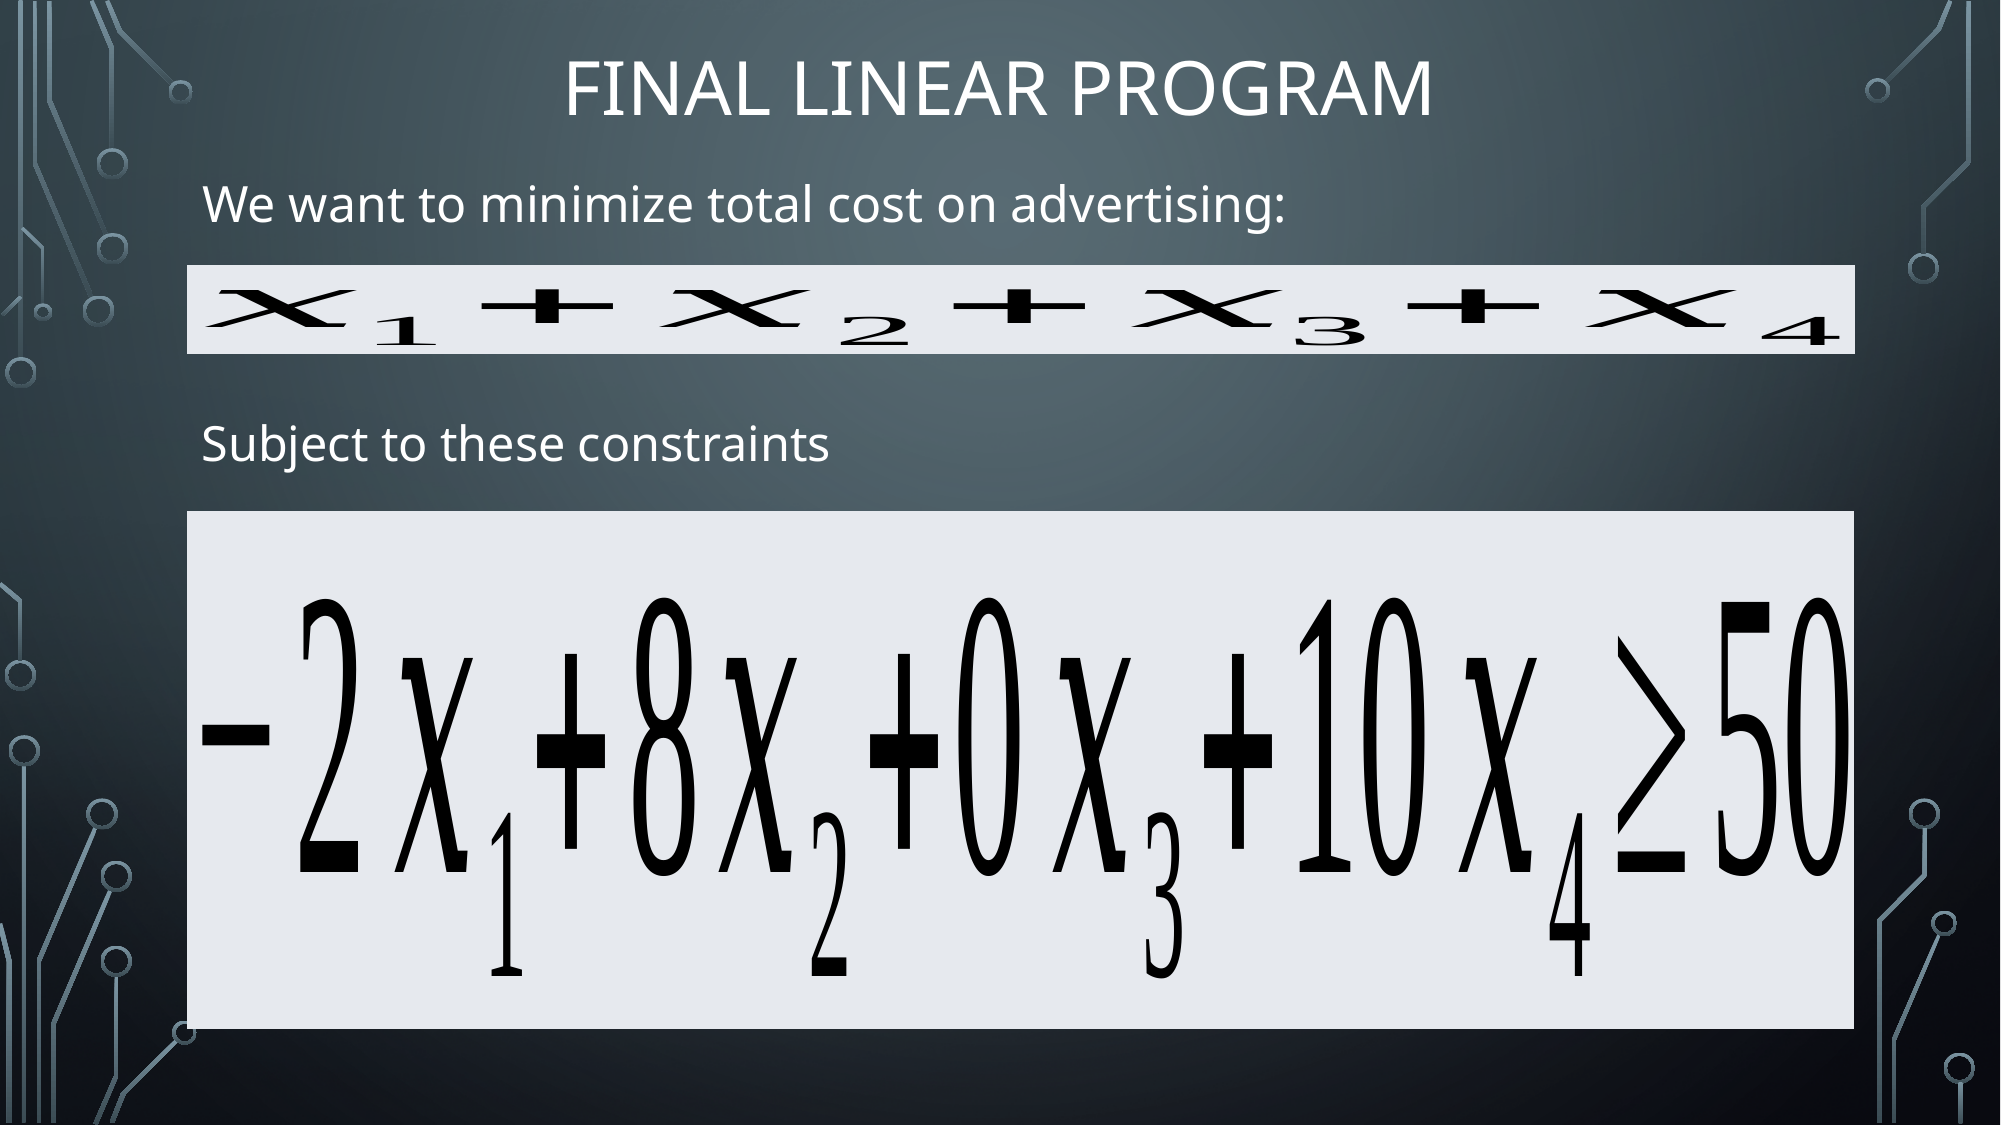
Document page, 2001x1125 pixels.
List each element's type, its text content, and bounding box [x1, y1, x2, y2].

title Final Linear Program [187, 20, 1813, 152]
text_box Subject to these constraints [186, 394, 1854, 479]
list We want to minimize total cost on advertising: [187, 152, 1855, 238]
